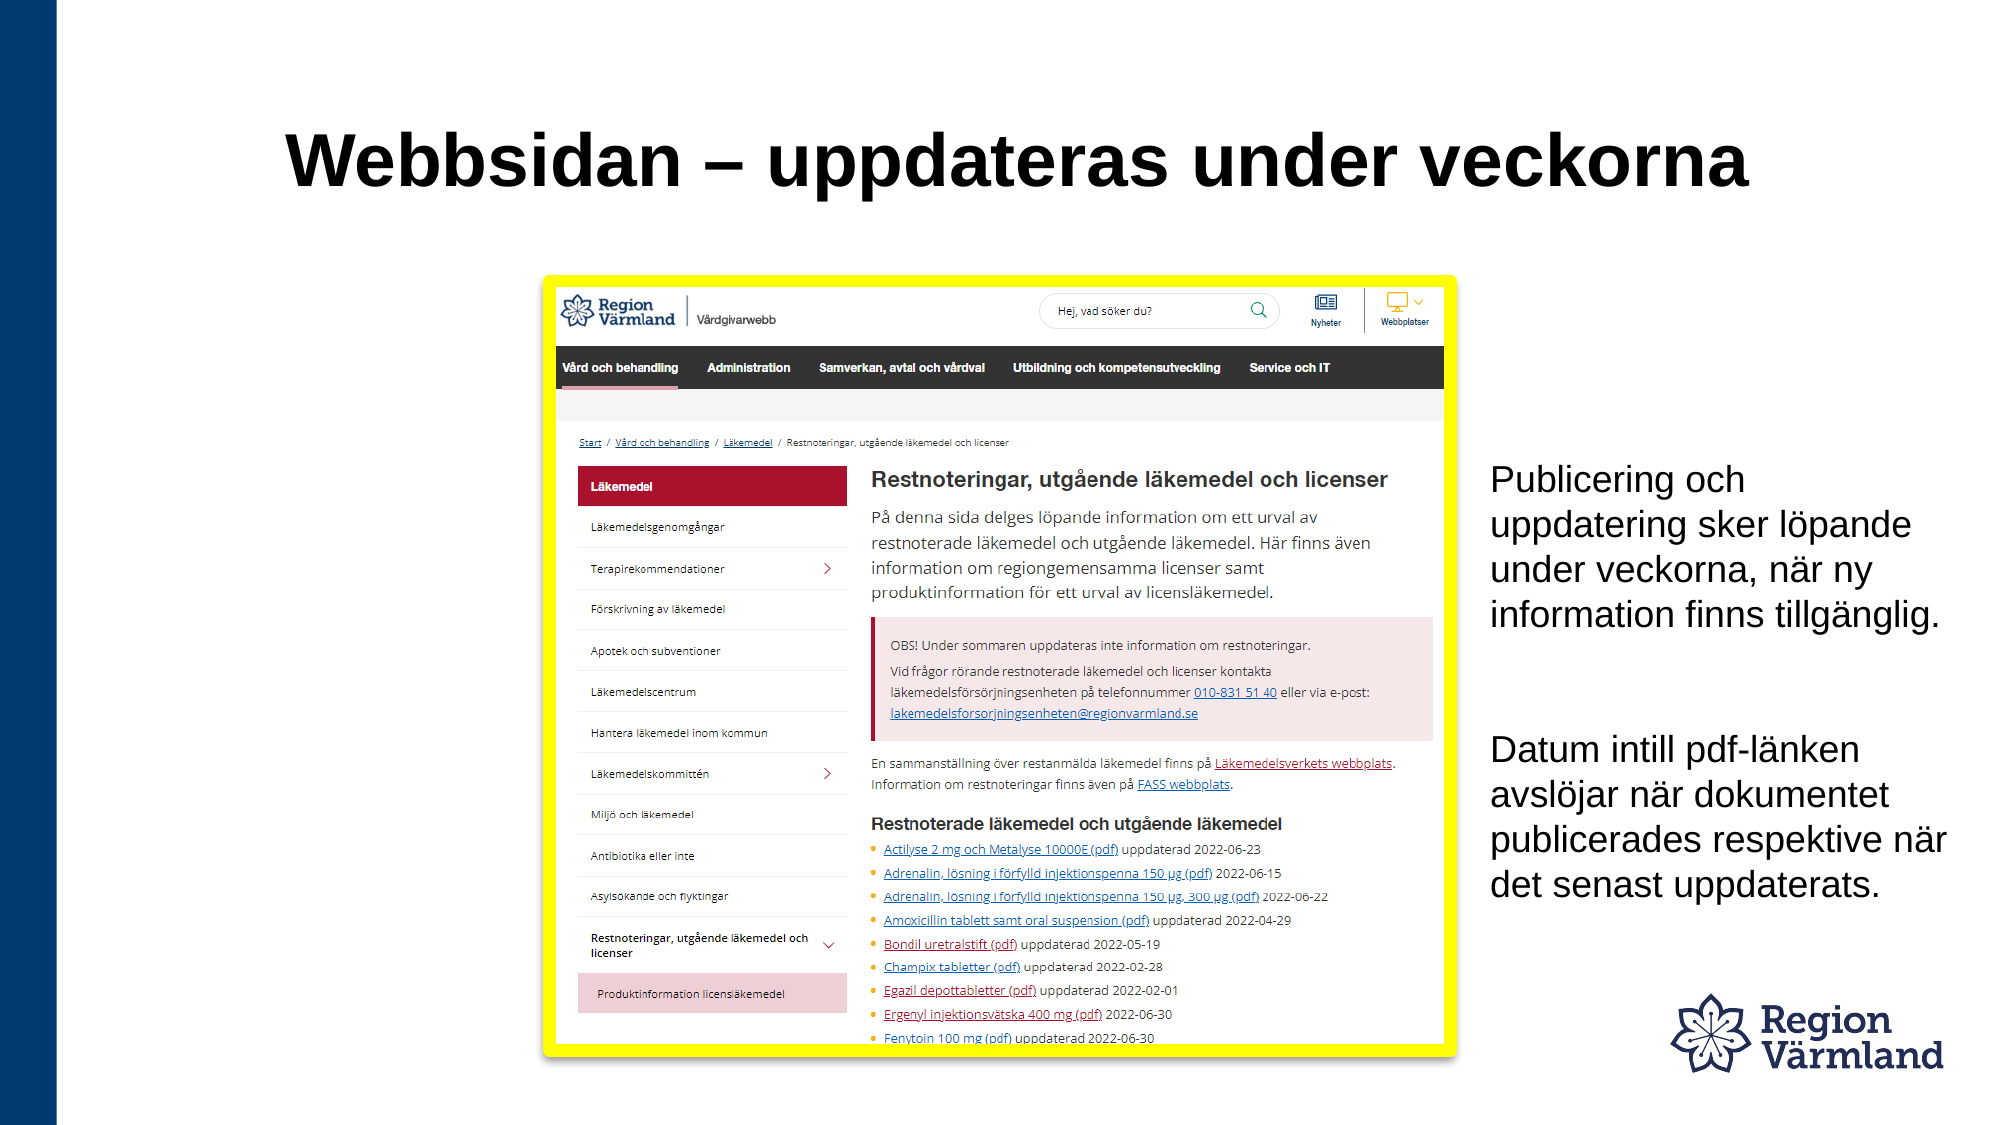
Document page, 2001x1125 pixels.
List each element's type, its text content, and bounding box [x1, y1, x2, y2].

picture [555, 287, 1445, 1045]
text_box Webbsidan – uppdateras under veckorna [270, 76, 1934, 209]
picture [1670, 993, 1944, 1073]
text_box Publicering och uppdatering sker löpande under veckorna, när ny information finns tillgänglig. Datum intill pdf-länken avslöjar när dokumentet publicerades respektive när det senast uppdaterats. [1475, 447, 1965, 913]
